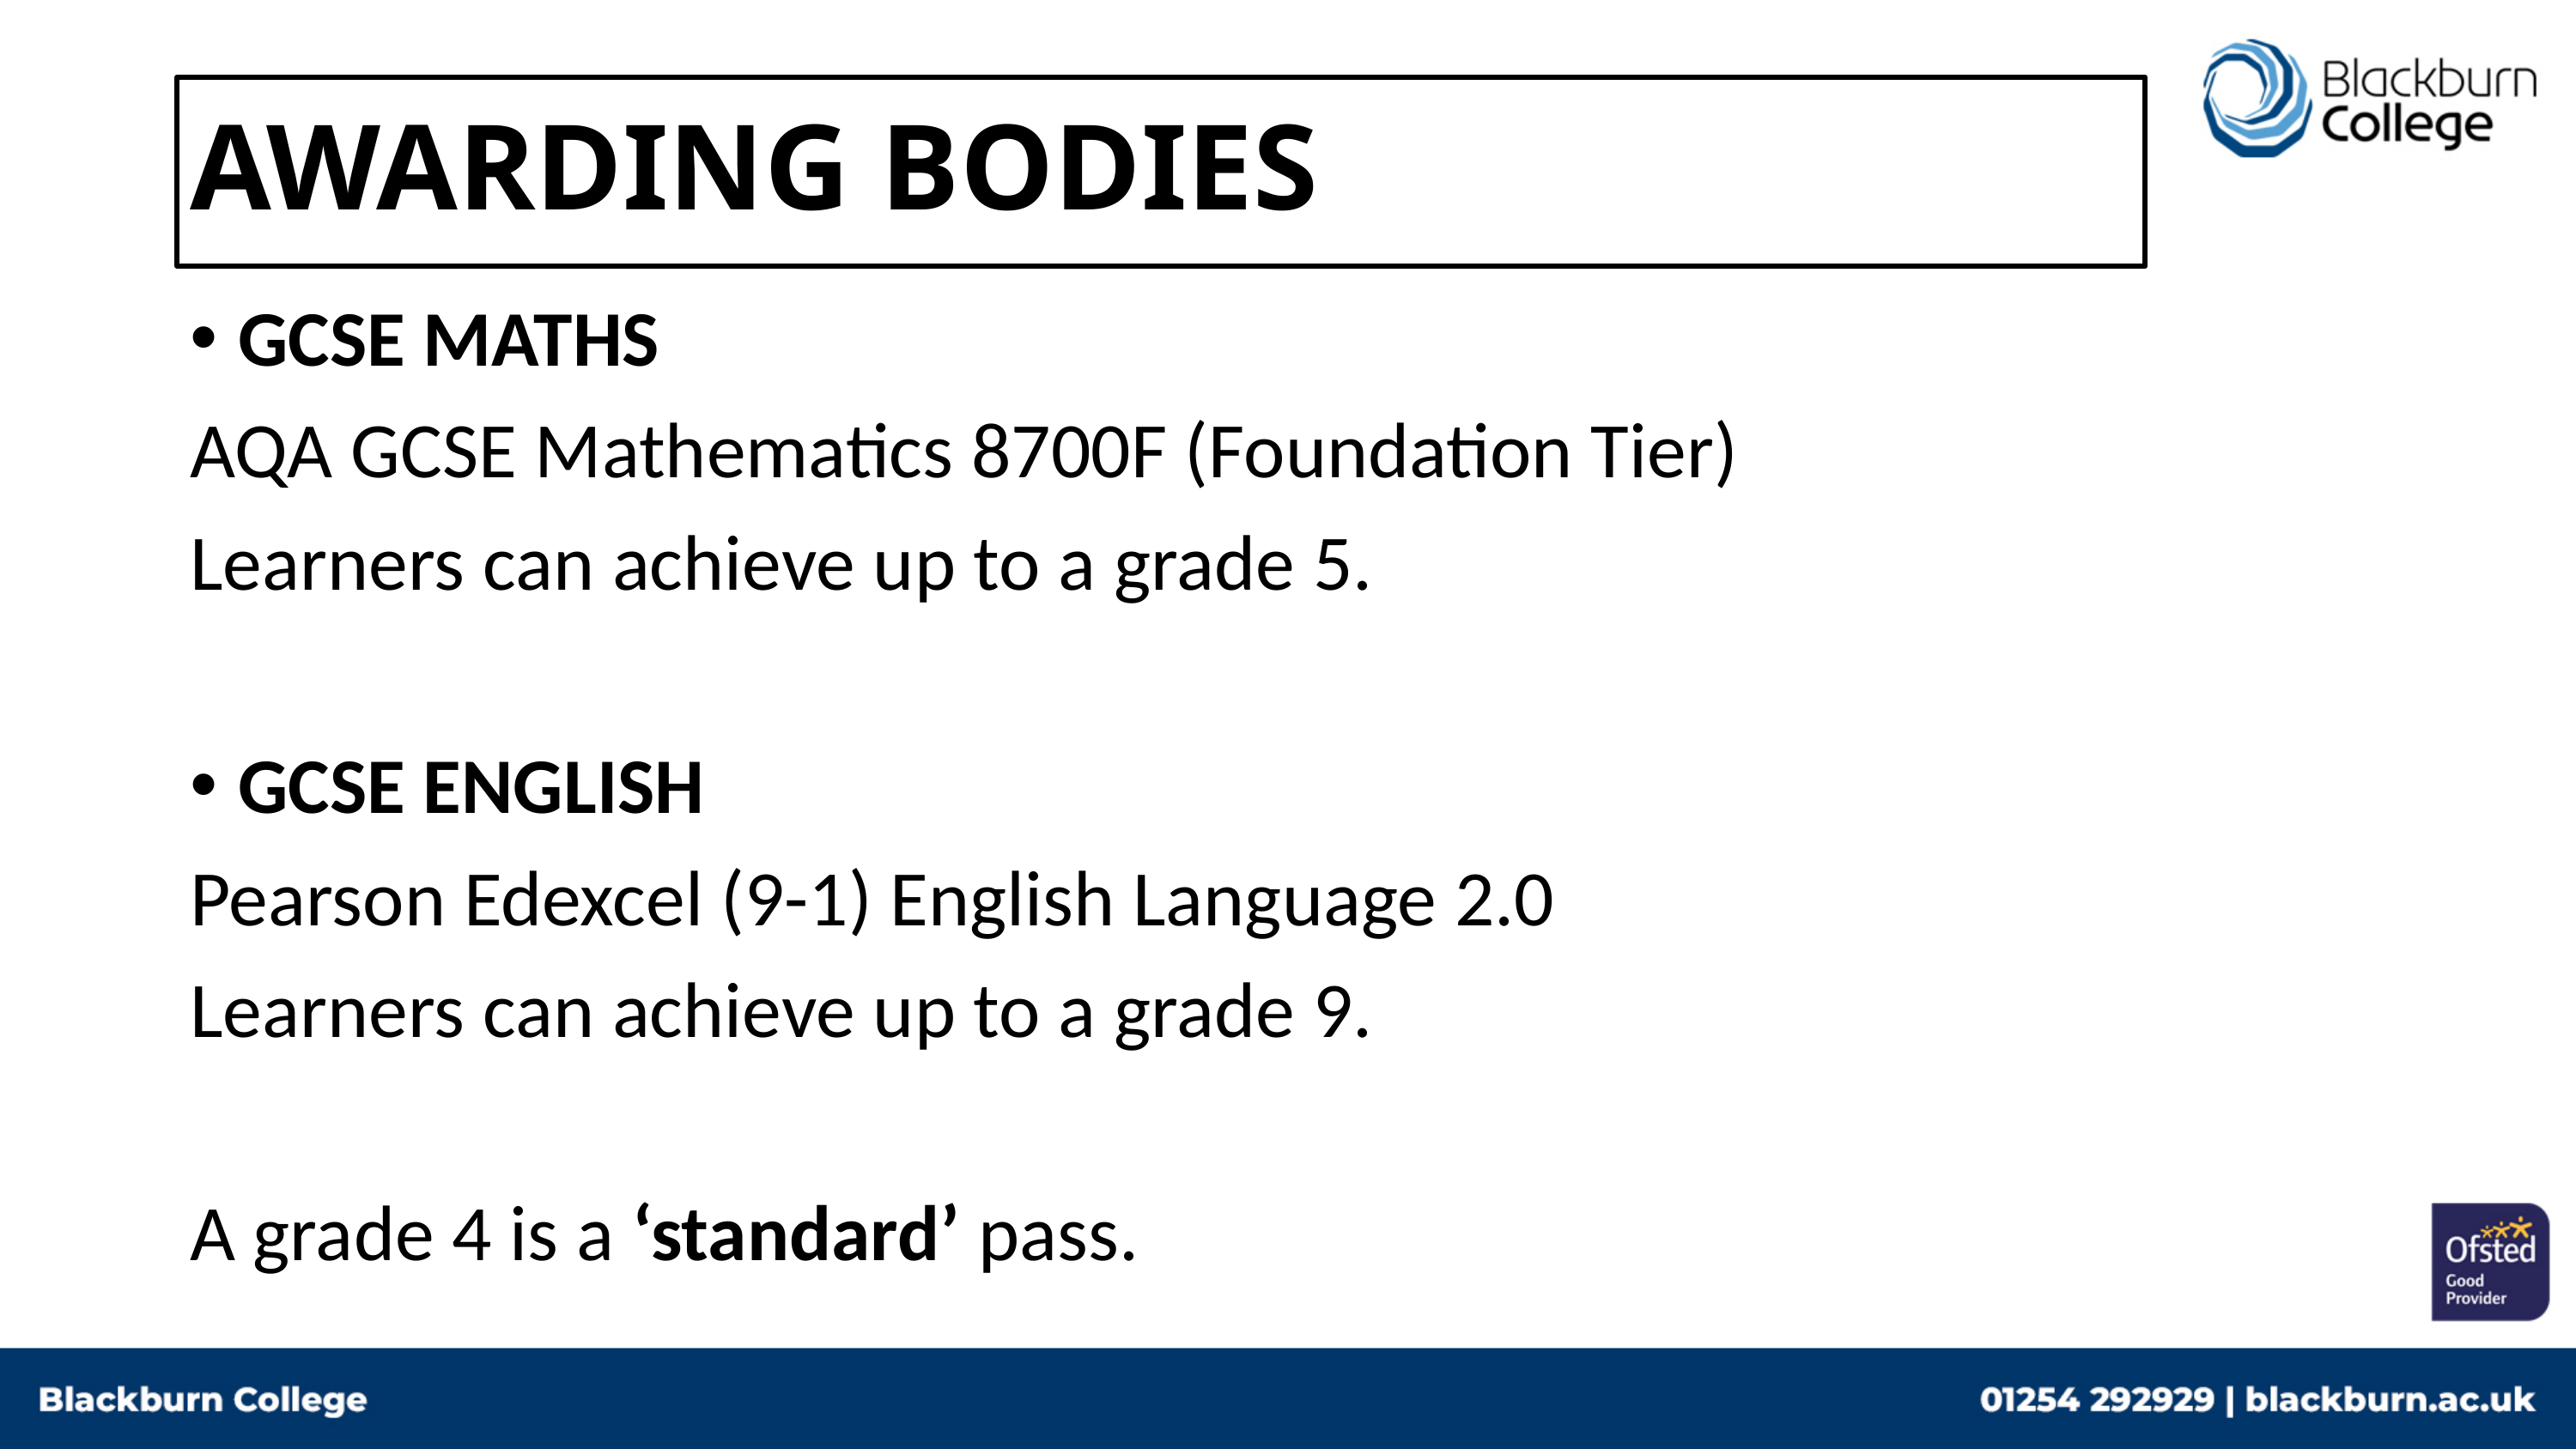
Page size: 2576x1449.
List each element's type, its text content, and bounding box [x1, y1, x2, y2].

picture [0, 0, 2576, 1449]
list GCSE MATHS AQA GCSE Mathematics 8700F (Foundation Tier) Learners can achieve up to a grade 5. GCSE ENGLISH Pearson Edexcel (9-1) English Language 2.0 Learners can achieve up to a grade 9. A grade 4 is a ‘standard’ pass. [177, 291, 2399, 1305]
title AWARDING BODIES [177, 76, 2146, 266]
